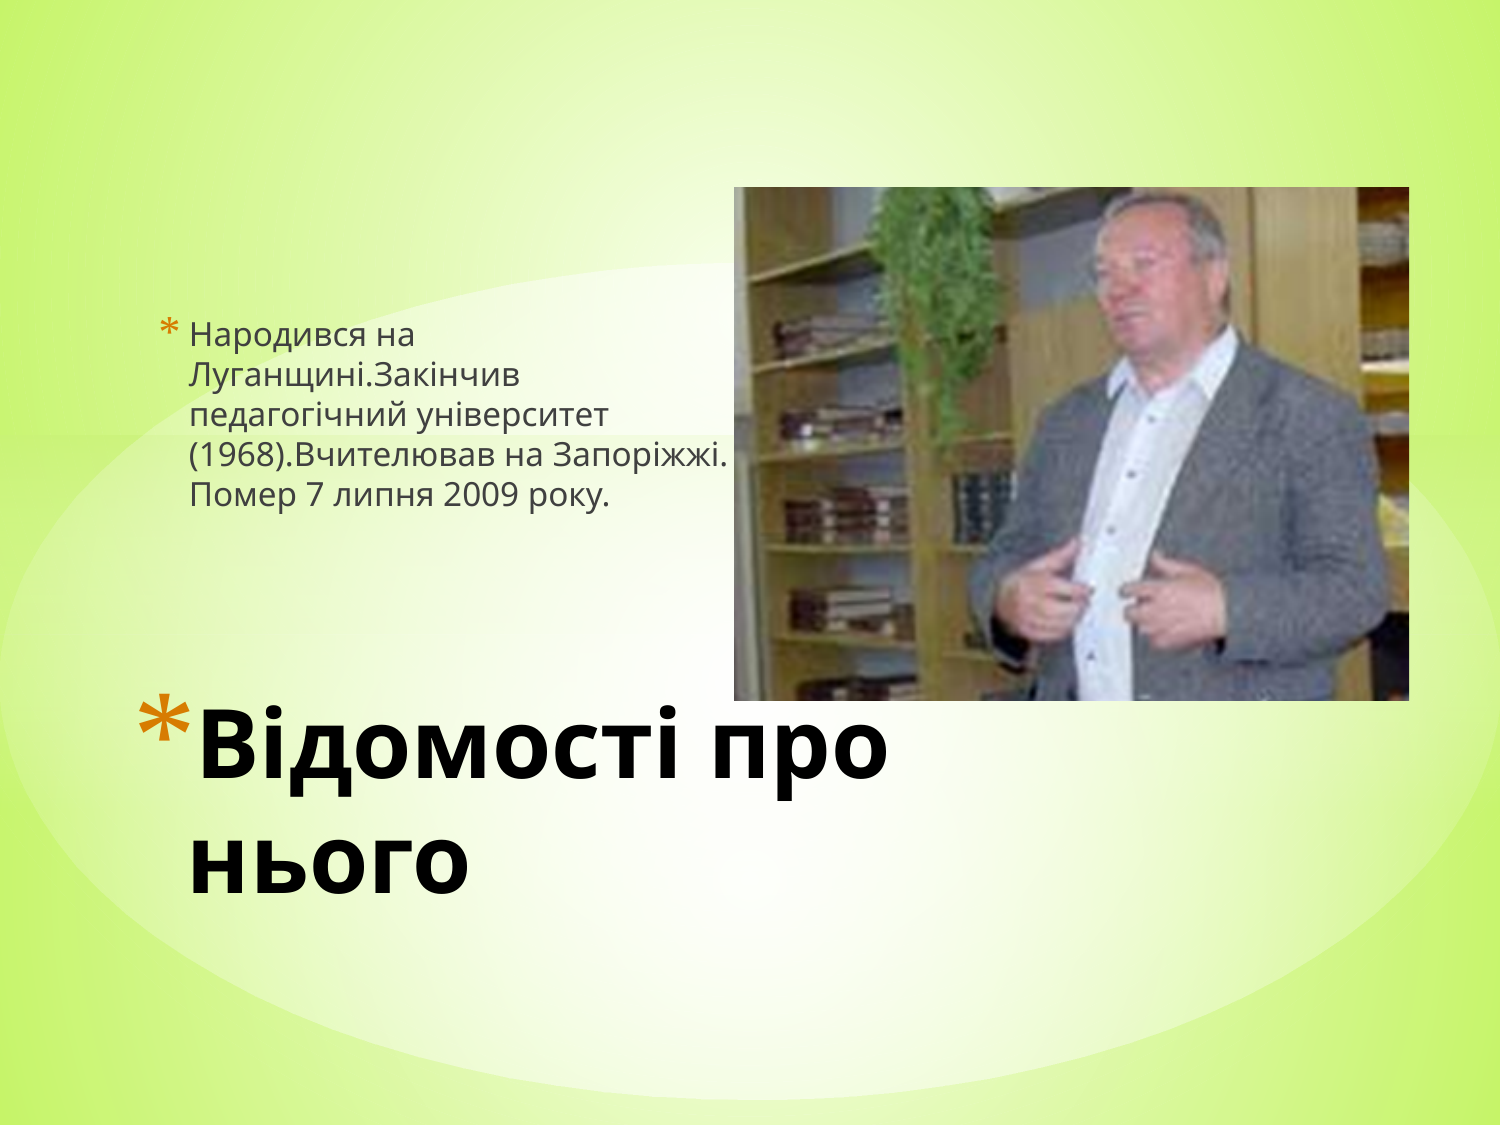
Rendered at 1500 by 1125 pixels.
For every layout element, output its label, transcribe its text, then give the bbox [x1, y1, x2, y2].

title Відомості про нього [119, 732, 1167, 920]
picture [733, 187, 1410, 701]
list Народився на Луганщині.Закінчив педагогічний університет (1968).Вчителював на Запоріжжі. Помер 7 липня 2009 року. [144, 165, 750, 521]
